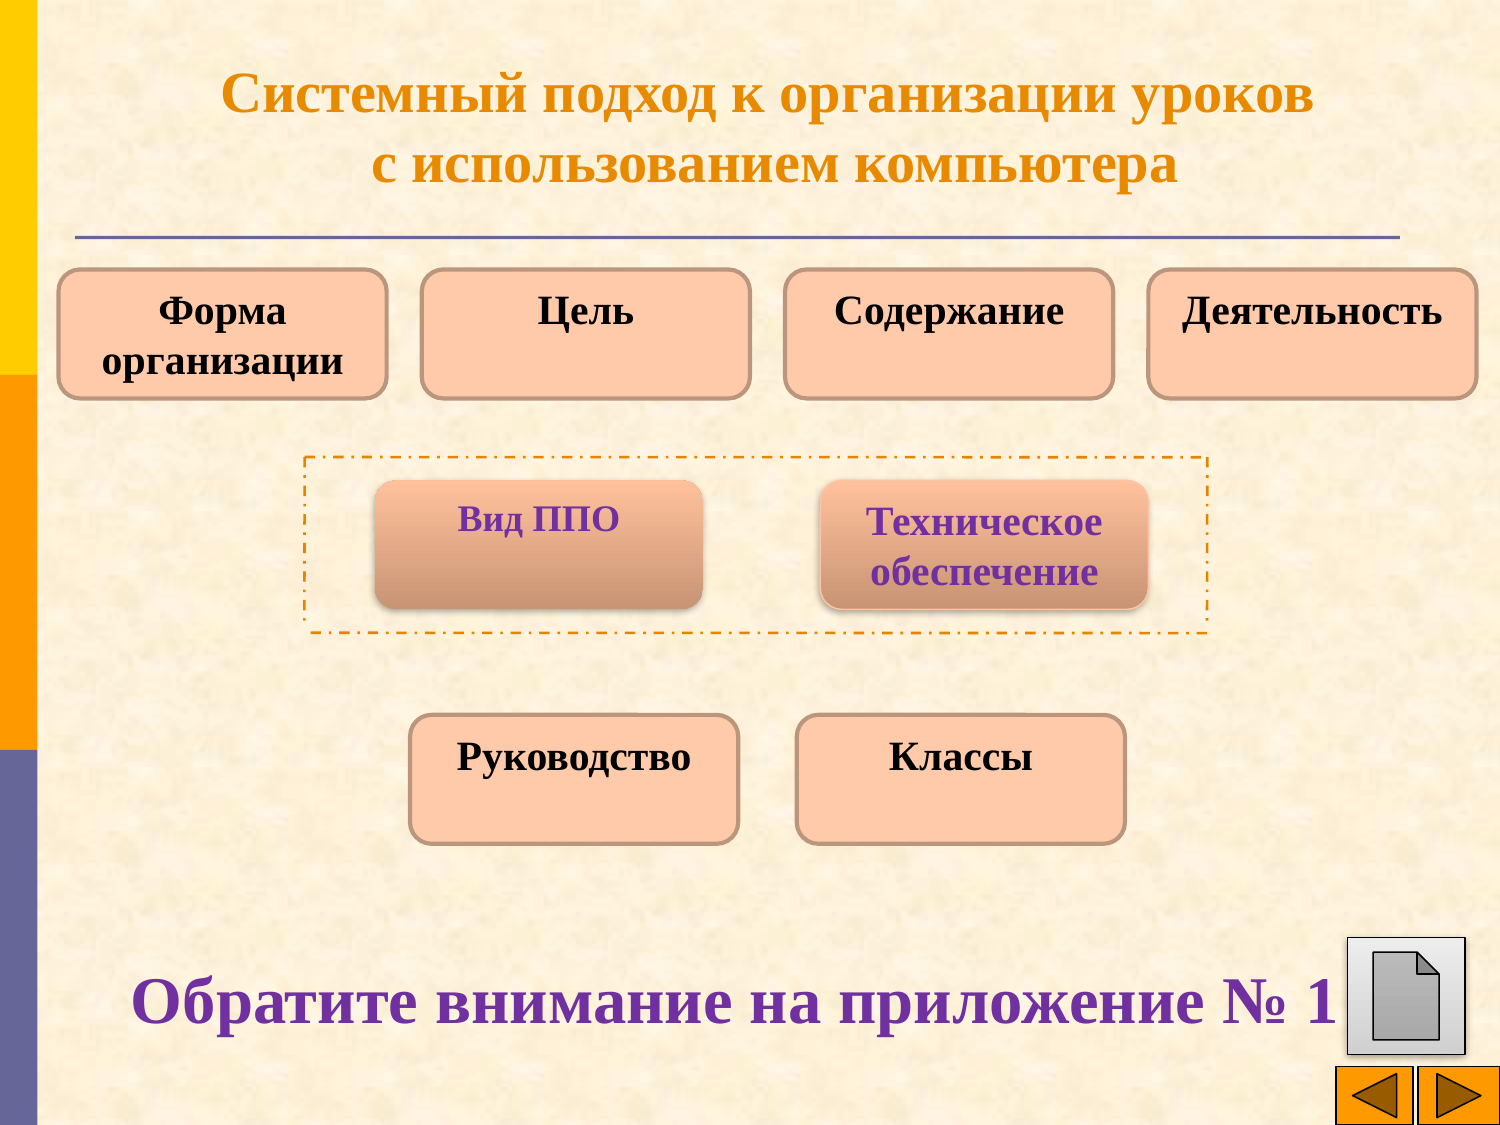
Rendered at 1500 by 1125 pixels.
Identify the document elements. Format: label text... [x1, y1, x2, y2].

text_box Обратите внимание на приложение № 1 [116, 949, 1342, 1044]
picture [38, 0, 1500, 1125]
text_box [1347, 937, 1466, 1055]
text_box [1417, 1066, 1500, 1125]
text_box Содержание [782, 267, 1116, 401]
text_box Системный подход к организации уроков с использованием компьютера [205, 46, 1345, 202]
text_box Цель [419, 267, 753, 401]
text_box Вид ППО [374, 480, 704, 610]
text_box Техническое обеспечение [819, 479, 1150, 611]
text_box Руководство [407, 712, 741, 846]
text_box Классы [794, 712, 1128, 846]
text_box Форма организации [56, 267, 389, 401]
text_box [1335, 1066, 1414, 1125]
text_box Деятельность [1146, 267, 1479, 401]
